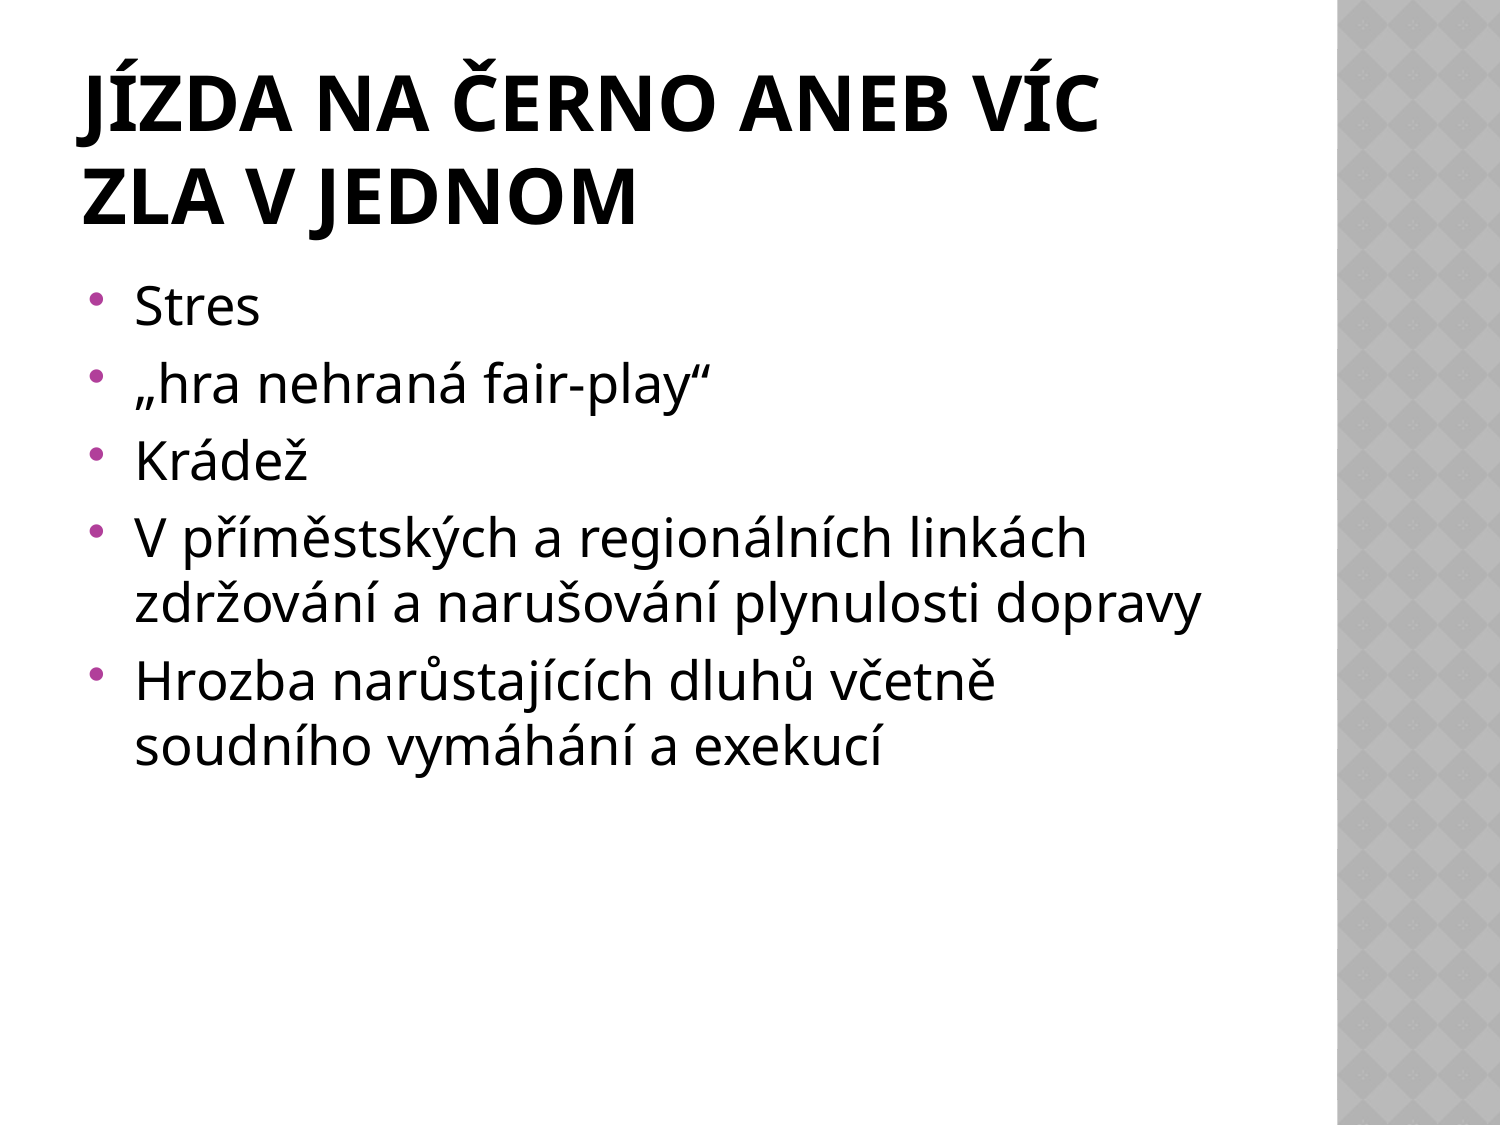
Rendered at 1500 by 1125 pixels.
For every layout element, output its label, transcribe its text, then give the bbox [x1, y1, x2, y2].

list Stres „hra nehraná fair-play“ Krádež V příměstských a regionálních linkách zdržování a narušování plynulosti dopravy Hrozba narůstajících dluhů včetně soudního vymáhání a exekucí [75, 264, 1263, 1059]
title Jízda na černo aneb víc zla v jednom [75, 52, 1263, 240]
